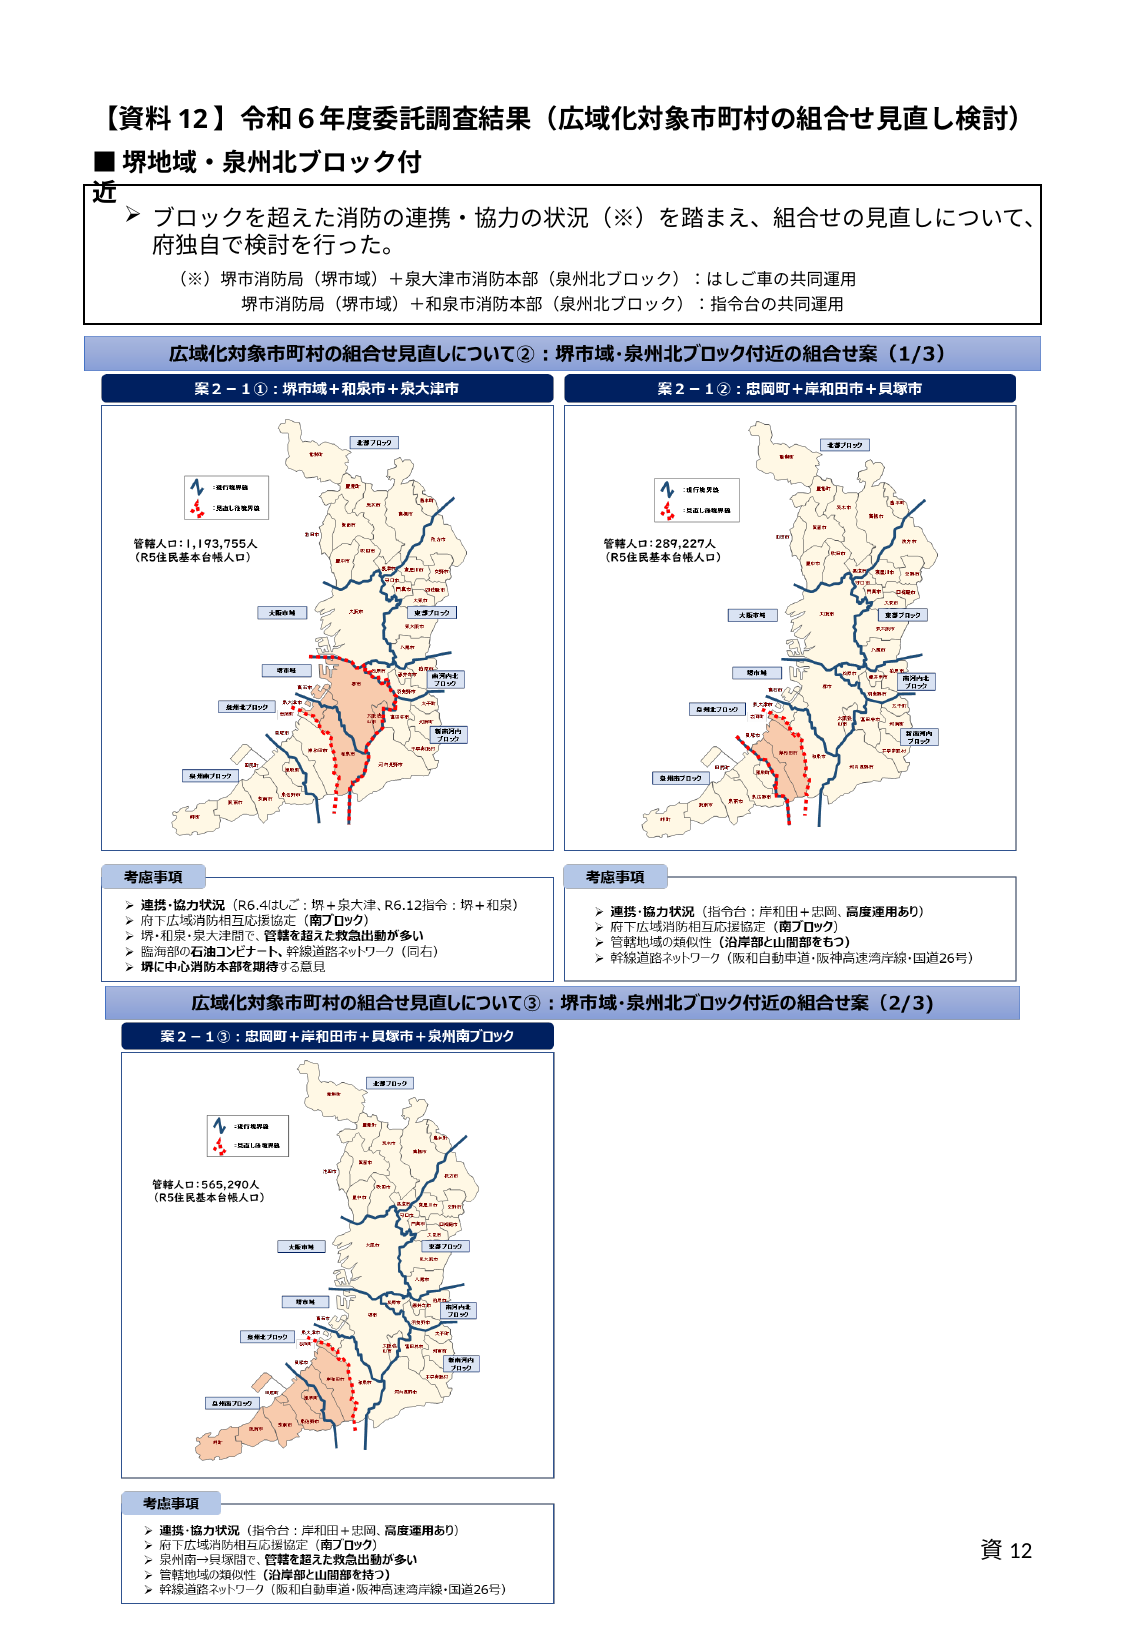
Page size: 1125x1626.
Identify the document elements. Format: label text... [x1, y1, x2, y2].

slide_number 資12 [1020, 1506, 1048, 1593]
picture [84, 335, 1041, 983]
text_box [84, 184, 1048, 329]
picture [104, 985, 1020, 1604]
title 【資料12】令和６年度委託調査結果（広域化対象市町村の組合せ見直し検討） [77, 86, 1064, 154]
text_box ■堺地域・泉州北ブロック付近 [77, 139, 444, 214]
